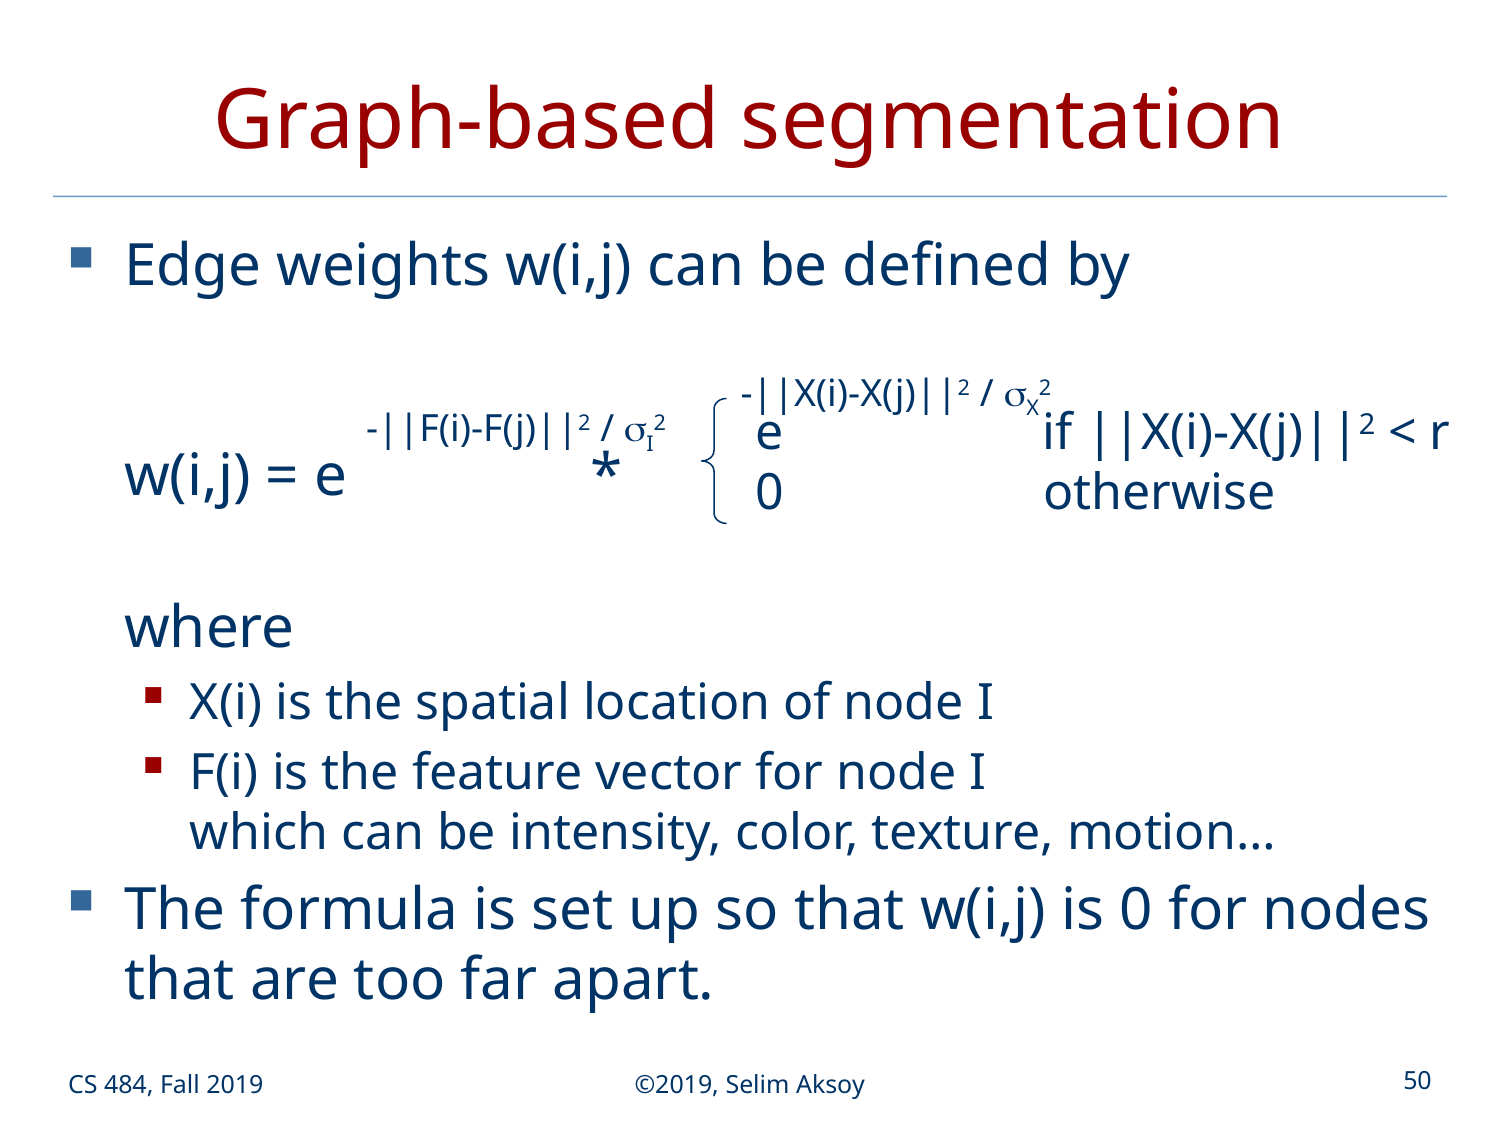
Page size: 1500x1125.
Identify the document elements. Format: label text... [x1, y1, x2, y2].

footer ©2019, Selim Aksoy [511, 1052, 988, 1107]
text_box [701, 361, 1489, 528]
text_box -||F(i)-F(j)||2 / I2 [351, 397, 682, 463]
slide_number 50 [1134, 1052, 1448, 1107]
list Edge weights w(i,j) can be defined by w(i,j) = e * where X(i) is the spatial location of node I F(i) is the feature vector for node I which can be intensity, color, texture, motion… The formula is set up so that w(i,j) is 0 for nodes that are too far apart. [53, 220, 1447, 1035]
title Graph-based segmentation [53, 31, 1447, 173]
slide_number CS 484, Fall 2019 [52, 1052, 366, 1107]
